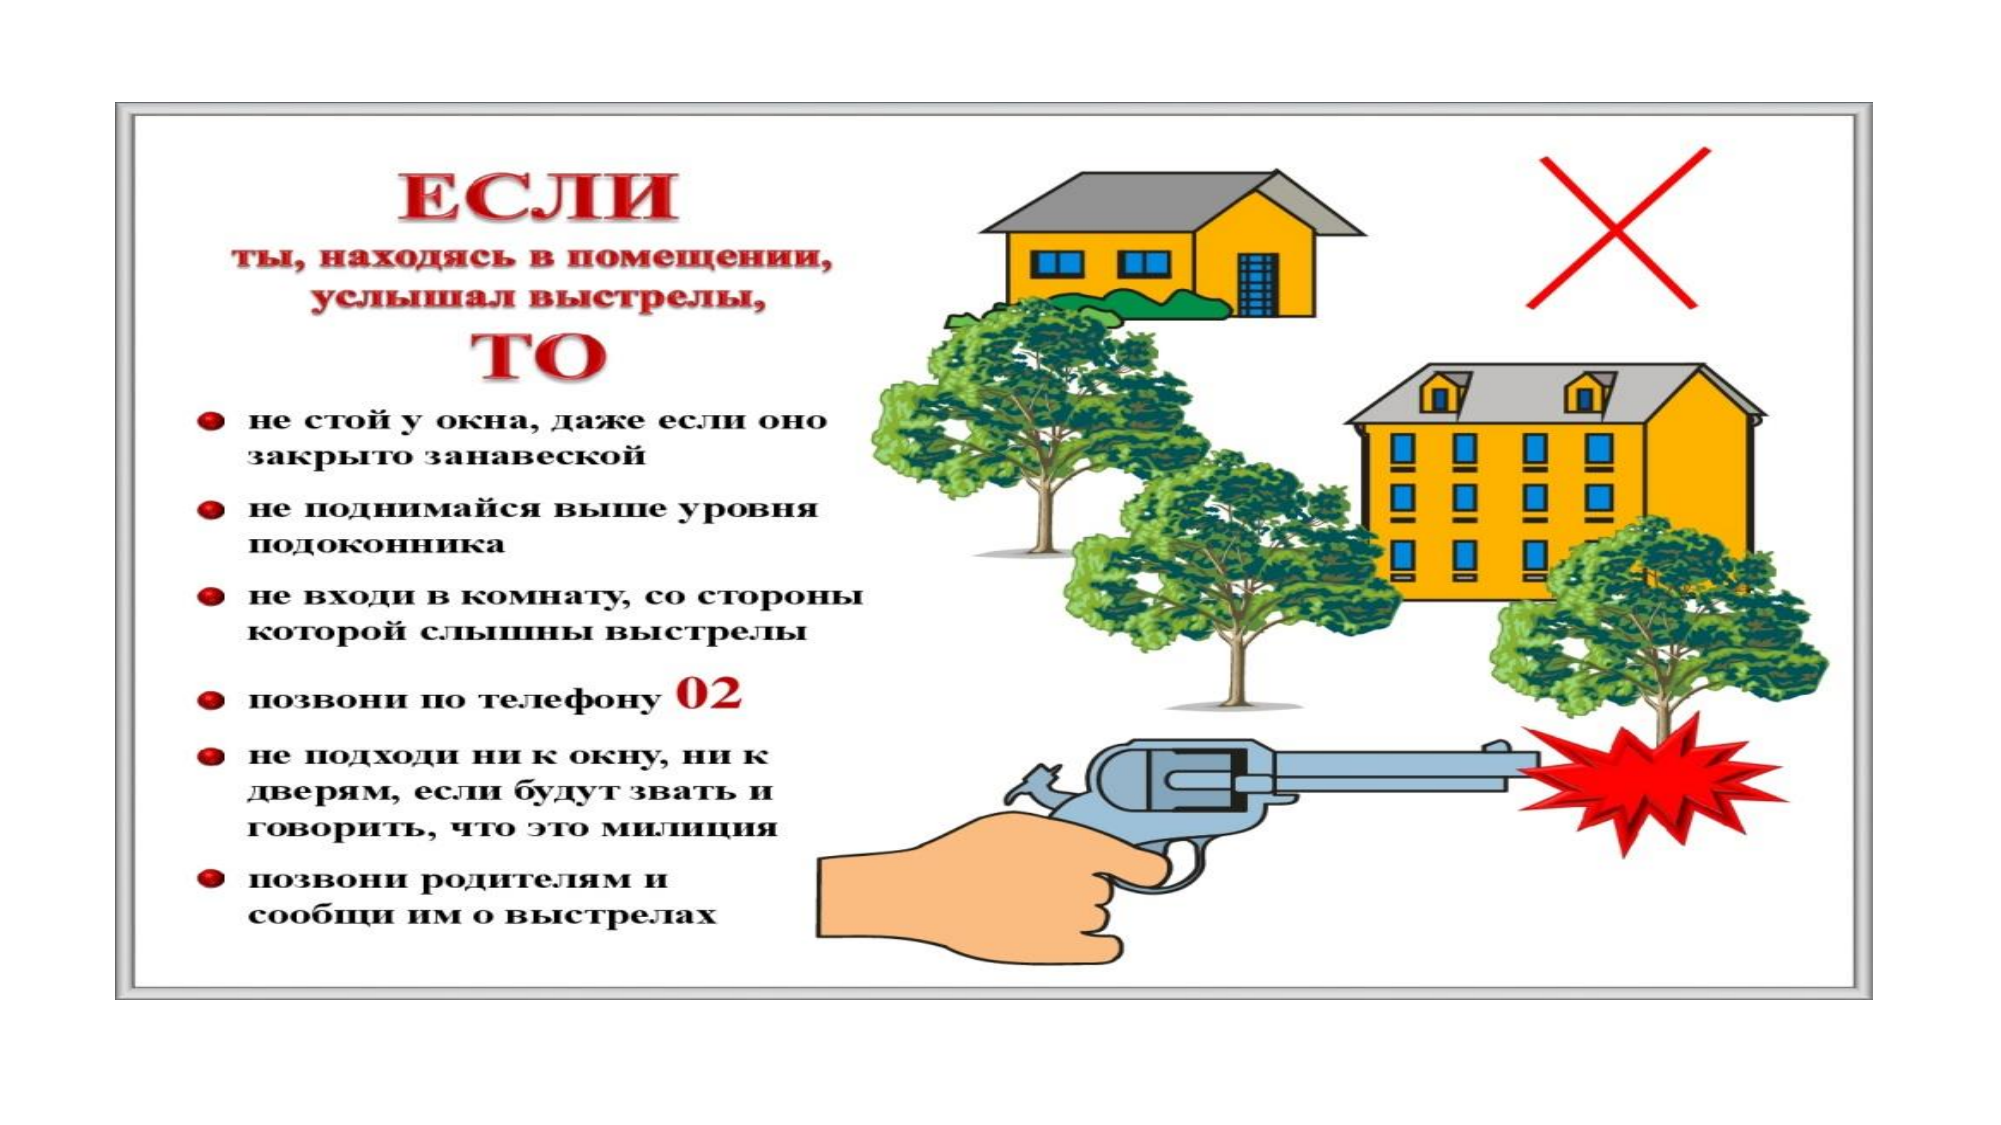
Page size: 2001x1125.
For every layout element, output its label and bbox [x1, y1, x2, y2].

picture [115, 102, 1873, 1000]
